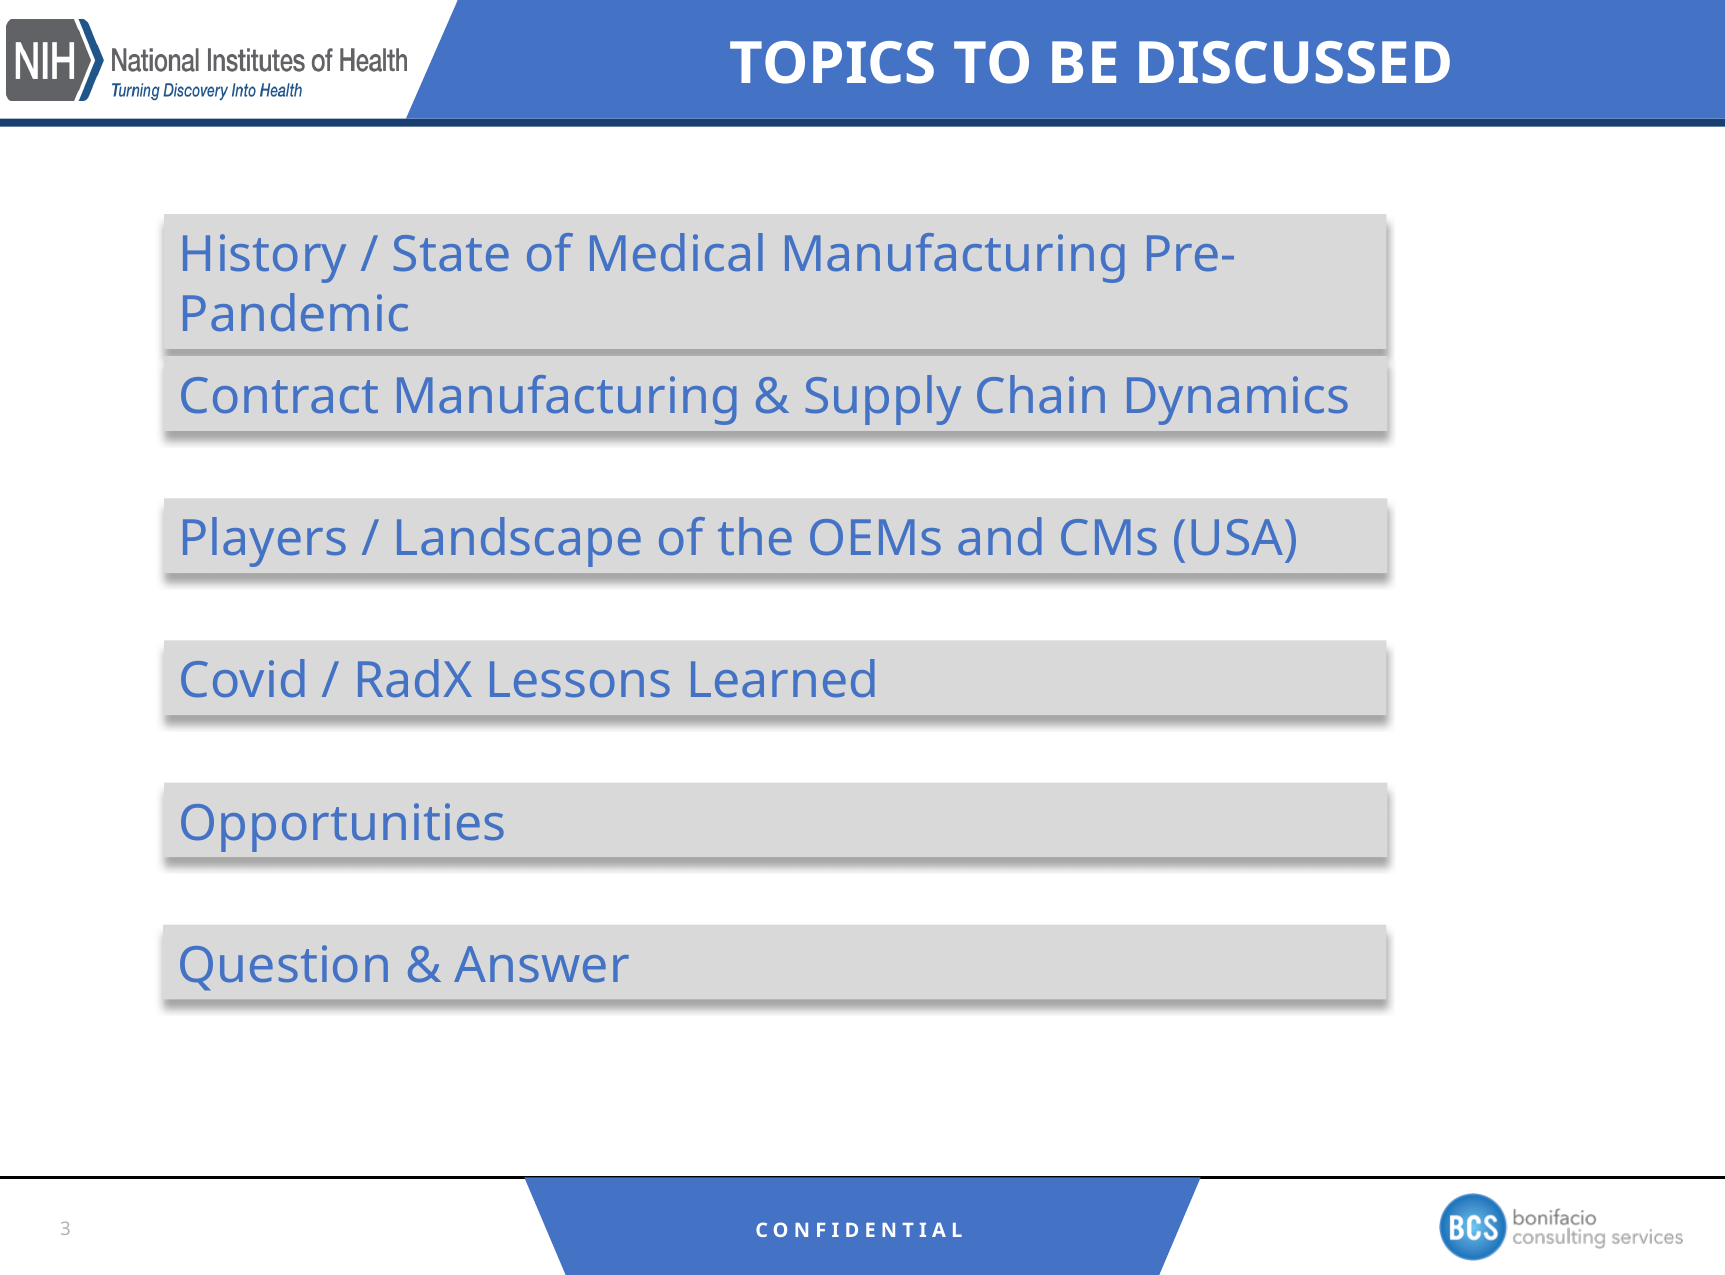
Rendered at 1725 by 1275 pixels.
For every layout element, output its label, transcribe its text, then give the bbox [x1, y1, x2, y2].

text_box Question & Answer [163, 924, 1387, 1000]
text_box Contract Manufacturing & Supply Chain Dynamics [164, 356, 1388, 431]
text_box Covid / RadX Lessons Learned [164, 640, 1387, 716]
picture [6, 19, 407, 101]
text_box Players / Landscape of the OEMs and CMs (USA) [164, 498, 1388, 574]
slide_number 3 [14, 1201, 86, 1257]
text_box History / State of Medical Manufacturing Pre-Pandemic [164, 214, 1387, 349]
text_box Opportunities [164, 782, 1388, 858]
title Topics to be Discussed [458, 0, 1725, 126]
picture [1439, 1193, 1683, 1261]
